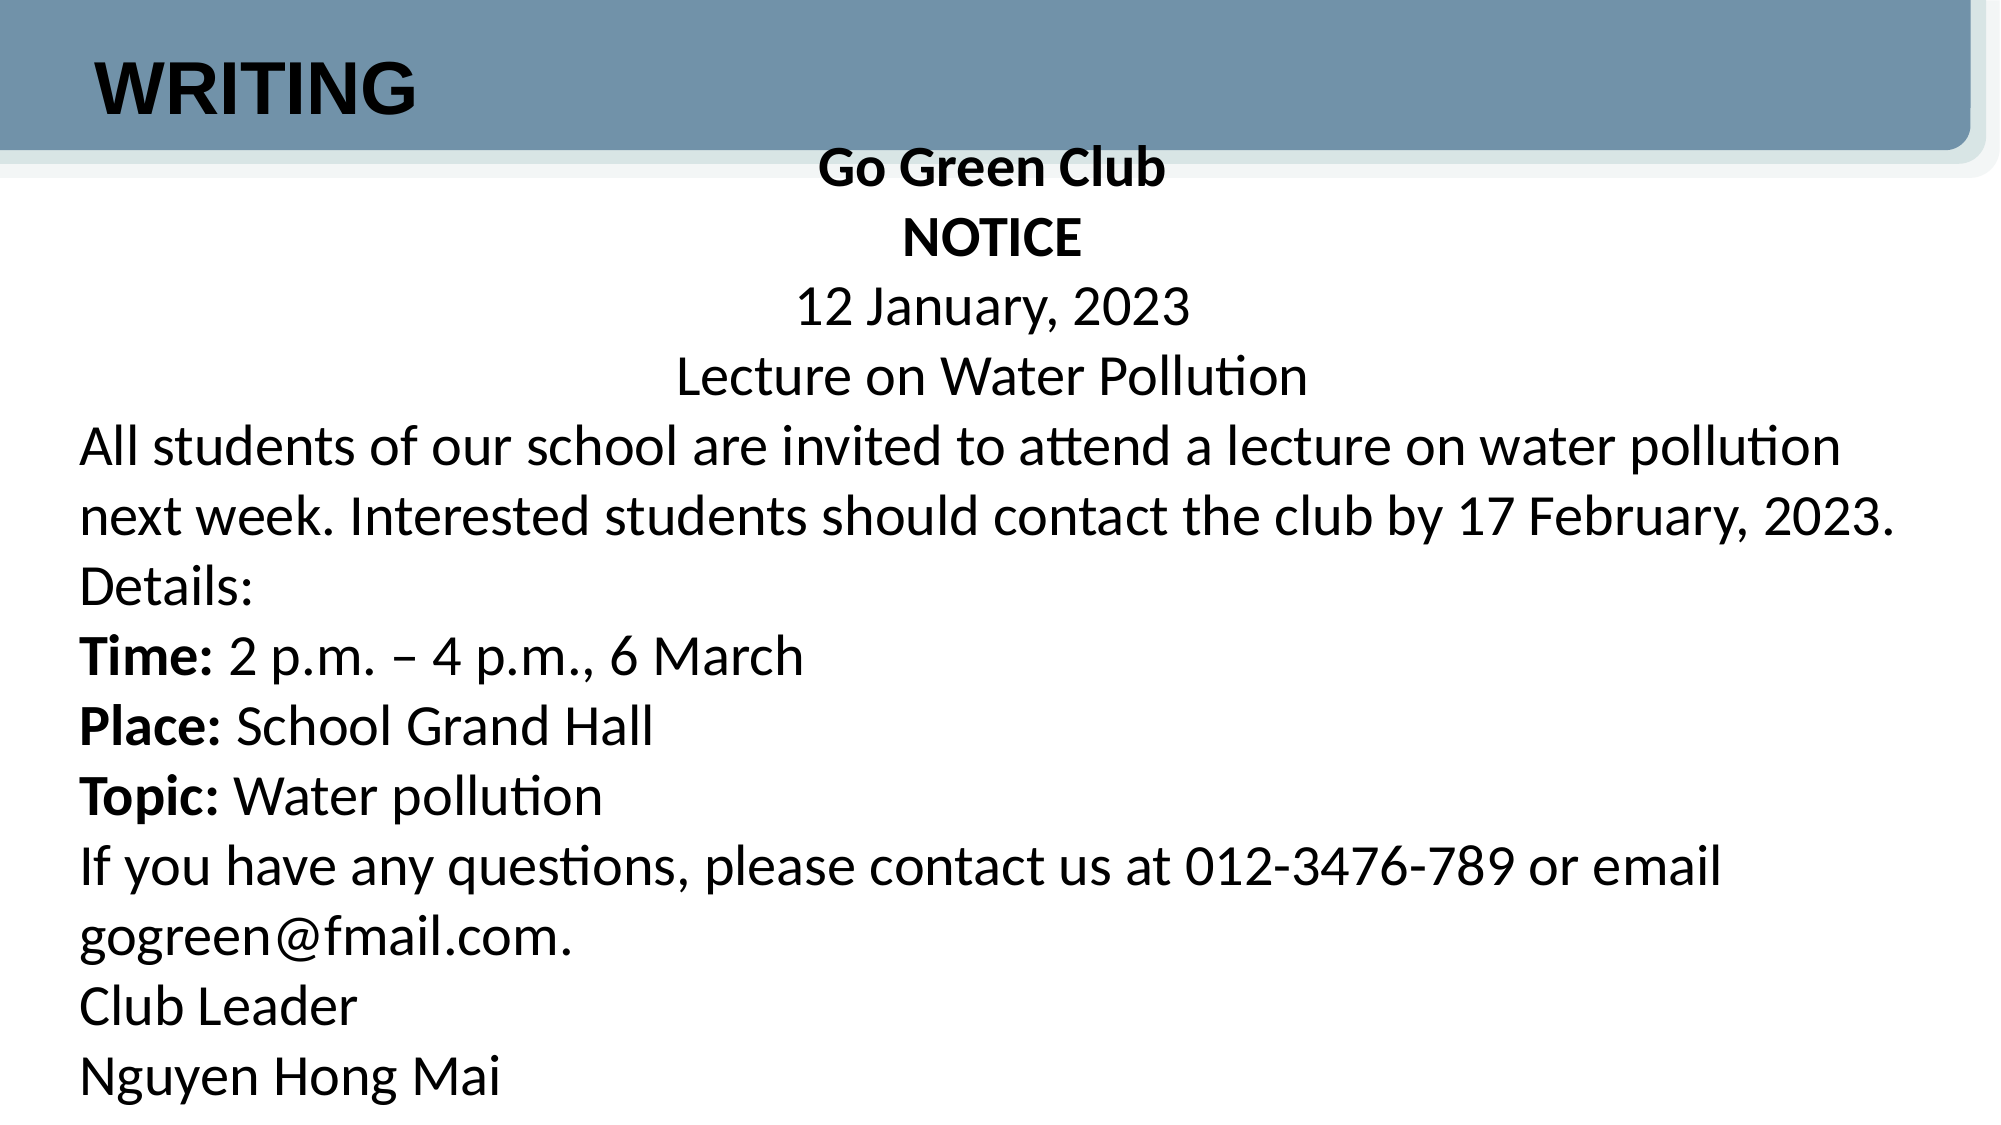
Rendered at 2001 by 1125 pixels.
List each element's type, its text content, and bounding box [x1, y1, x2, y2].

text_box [0, 0, 2000, 178]
text_box Go Green Club NOTICE 12 January, 2023 Lecture on Water Pollution All students of our school are invited to attend a lecture on water pollution next week. Interested students should contact the club by 17 February, 2023. Details: Time: 2 p.m. – 4 p.m., 6 March Place: School Grand Hall Topic: Water pollution If you have any questions, please contact us at 012-3476-789 or email gogreen@fmail.com. Club Leader Nguyen Hong Mai [64, 178, 1922, 1115]
